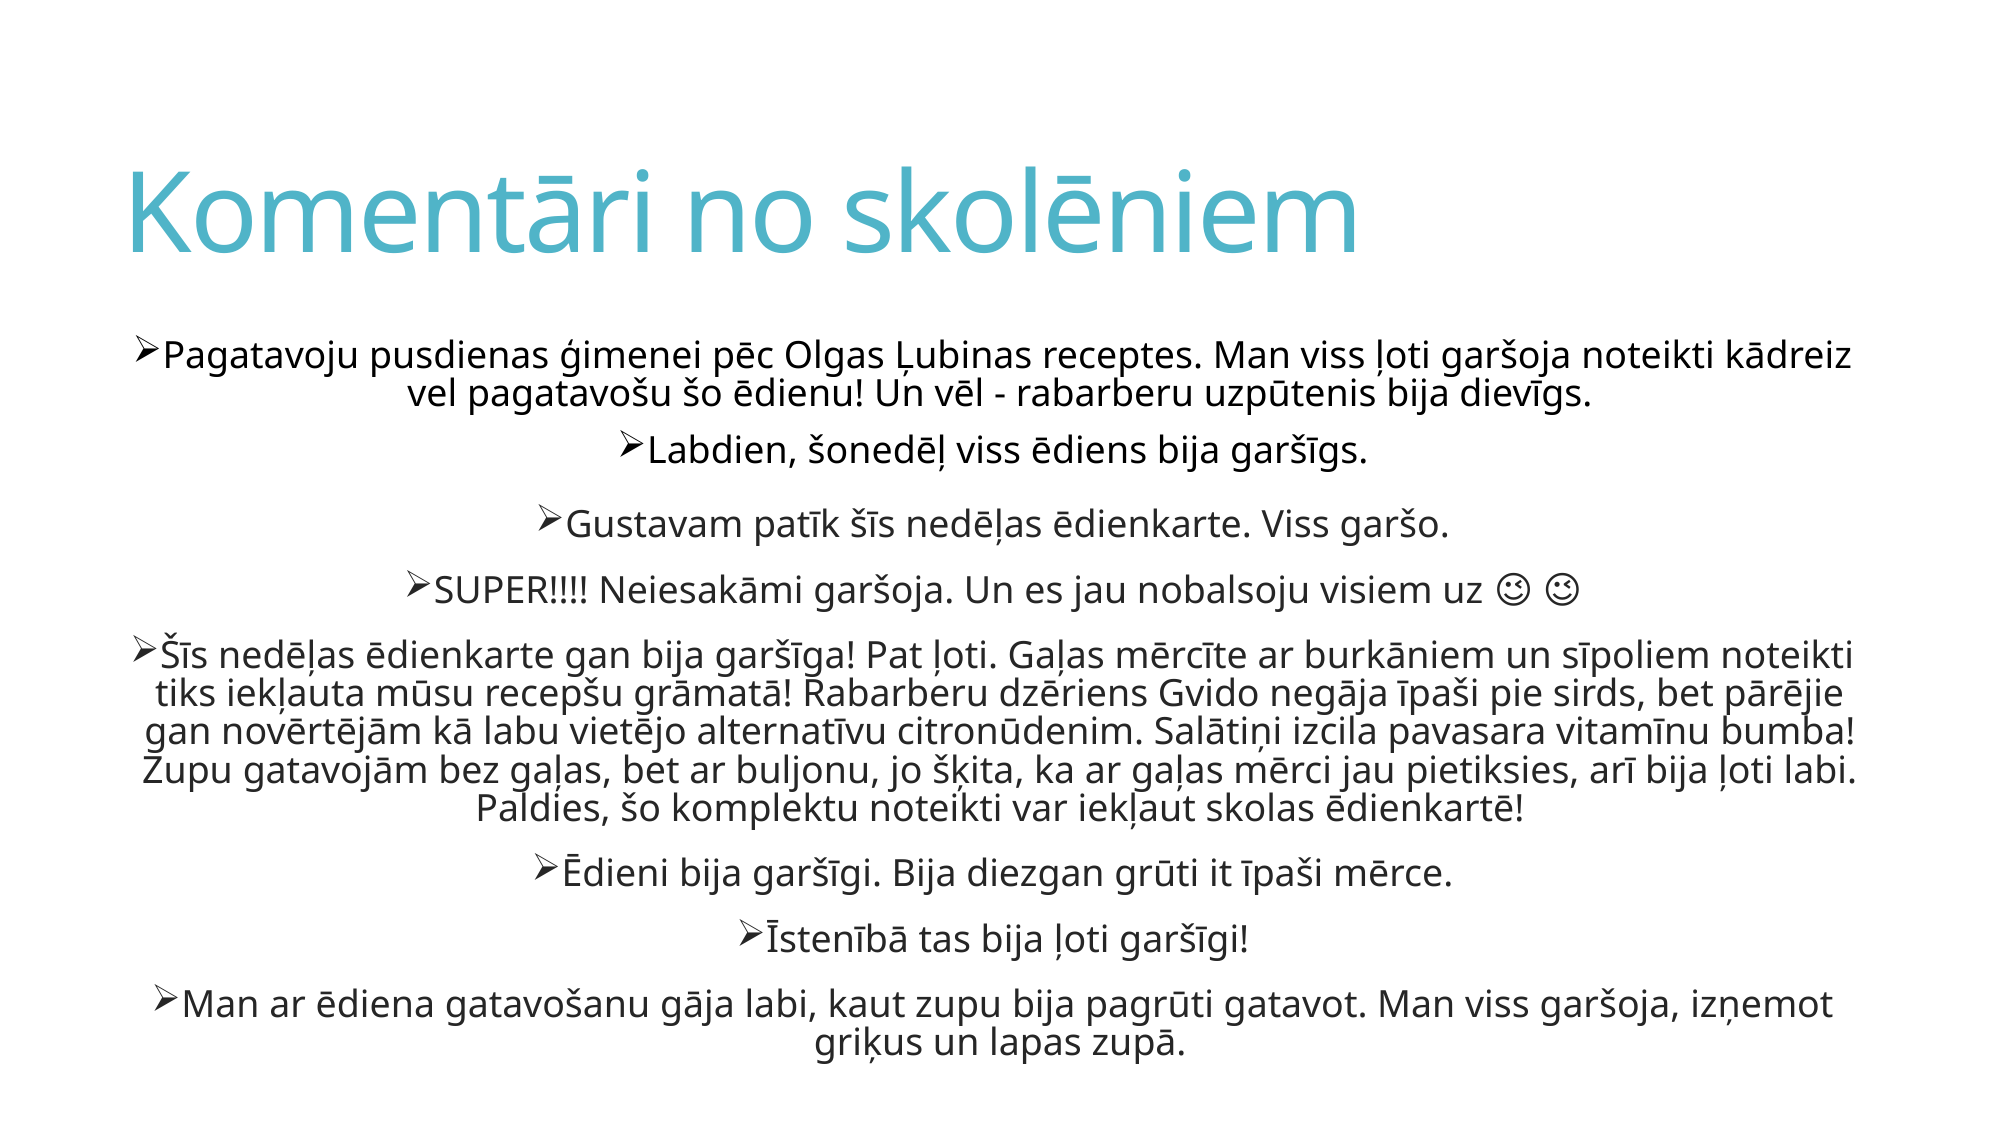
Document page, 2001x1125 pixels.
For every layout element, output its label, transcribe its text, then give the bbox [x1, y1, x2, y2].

title Komentāri no skolēniem [107, 81, 1875, 354]
list Pagatavoju pusdienas ģimenei pēc Olgas Ļubinas receptes. Man viss ļoti garšoja noteikti kādreiz vel pagatavošu šo ēdienu! Un vēl - rabarberu uzpūtenis bija dievīgs. Labdien, šonedēļ viss ēdiens bija garšīgs. Gustavam patīk šīs nedēļas ēdienkarte. Viss garšo. SUPER!!!! Neiesakāmi garšoja. Un es jau nobalsoju visiem uz 😉 😉 Šīs nedēļas ēdienkarte gan bija garšīga! Pat ļoti. Gaļas mērcīte ar burkāniem un sīpoliem noteikti tiks iekļauta mūsu recepšu grāmatā! Rabarberu dzēriens Gvido negāja īpaši pie sirds, bet pārējie gan novērtējām kā labu vietējo alternatīvu citronūdenim. Salātiņi izcila pavasara vitamīnu bumba! Zupu gatavojām bez gaļas, bet ar buljonu, jo šķita, ka ar gaļas mērci jau pietiksies, arī bija ļoti labi. Paldies, šo komplektu noteikti var iekļaut skolas ēdienkartē! Ēdieni bija garšīgi. Bija diezgan grūti it īpaši mērce. Īstenībā tas bija ļoti garšīgi! Man ar ēdiena gatavošanu gāja labi, kaut zupu bija pagrūti gatavot. Man viss garšoja, izņemot griķus un lapas zupā. [111, 329, 1876, 948]
